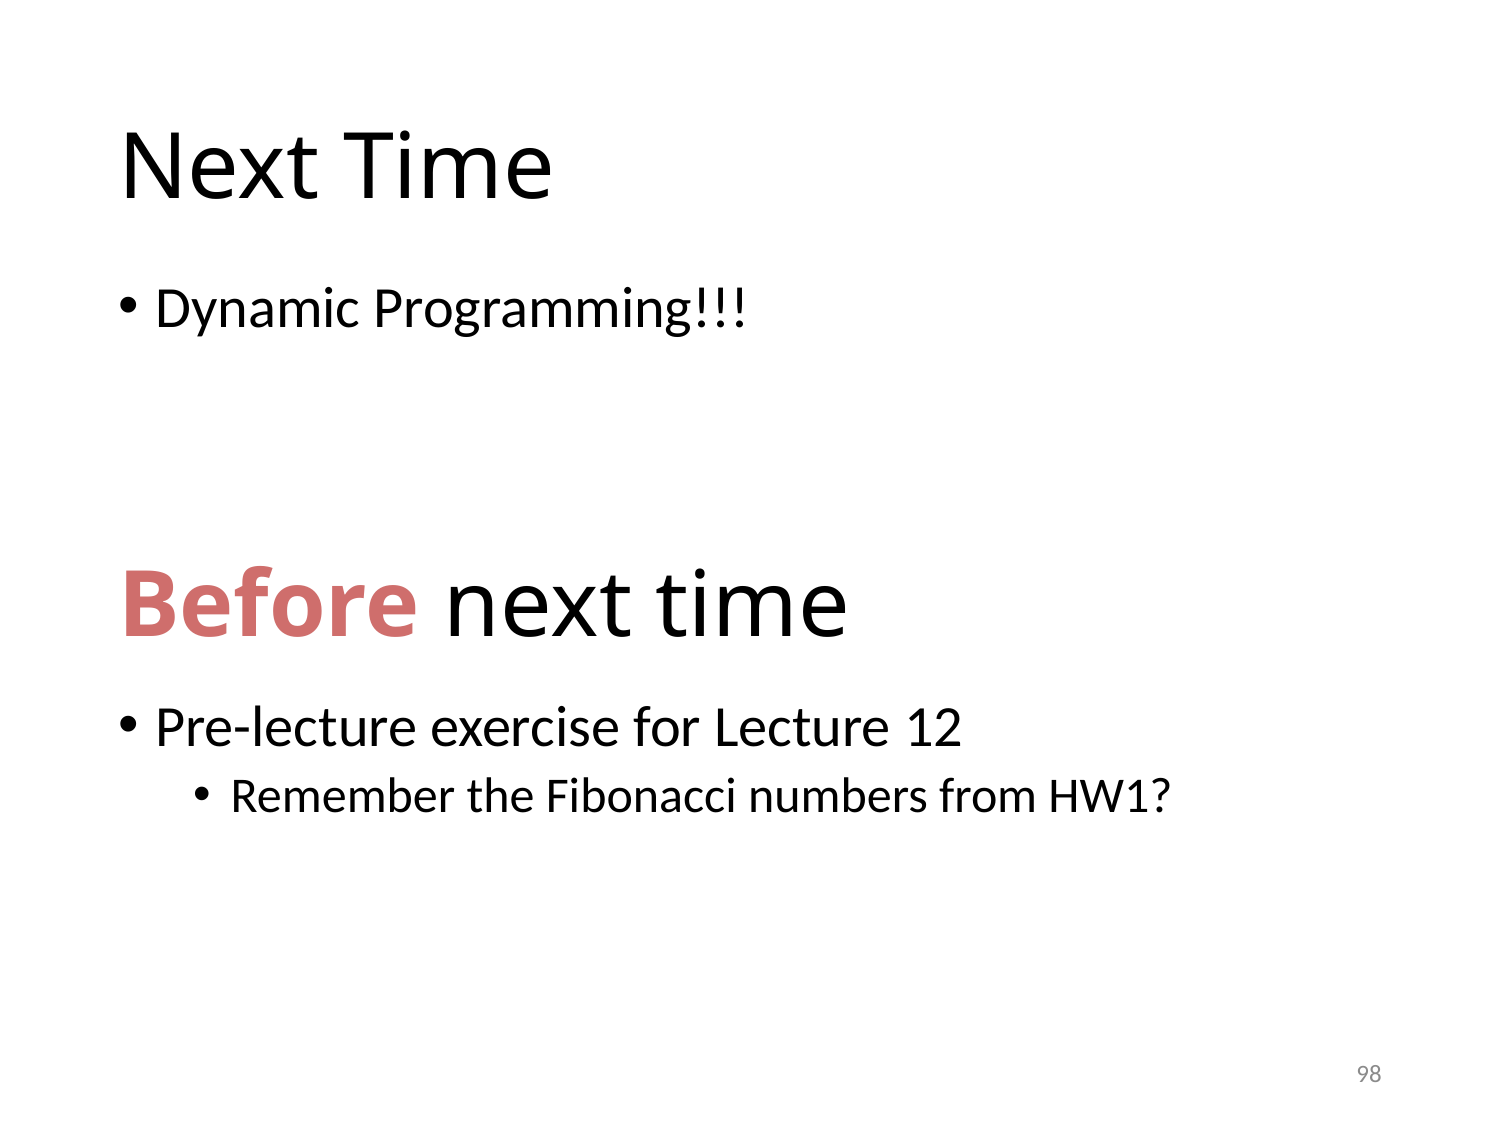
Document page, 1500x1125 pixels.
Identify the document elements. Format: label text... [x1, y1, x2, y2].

list Dynamic Programming!!! Pre-lecture exercise for Lecture 12 Remember the Fibonacci numbers from HW1? [103, 715, 1397, 983]
slide_number 98 [1059, 1042, 1397, 1103]
title Next Time [103, 59, 1397, 269]
text_box Before next time [103, 497, 1397, 715]
list Dynamic Programming!!! Pre-lecture exercise for Lecture 12 Remember the Fibonacci numbers from HW1? [103, 269, 1397, 497]
